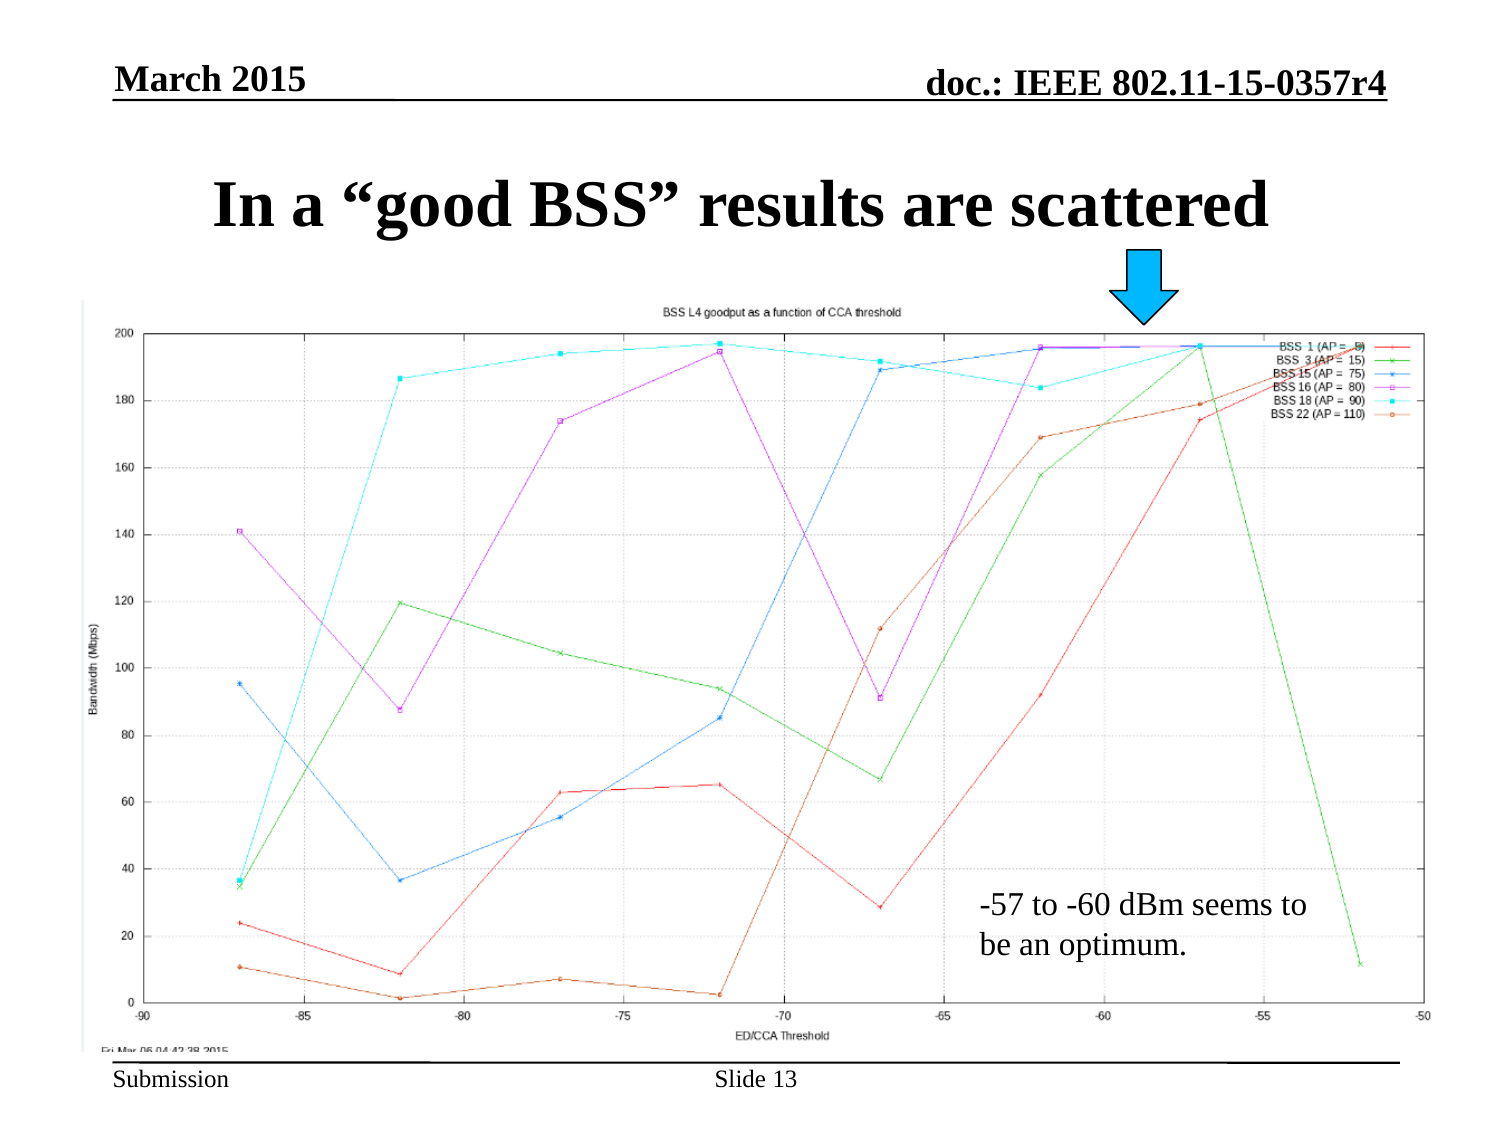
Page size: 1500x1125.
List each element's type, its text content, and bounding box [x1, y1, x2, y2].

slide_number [114, 54, 423, 100]
picture [81, 299, 1432, 1052]
slide_number Slide 13 [712, 1061, 800, 1123]
title In a “good BSS” results are scattered [112, 112, 1388, 288]
text_box [1109, 249, 1179, 298]
